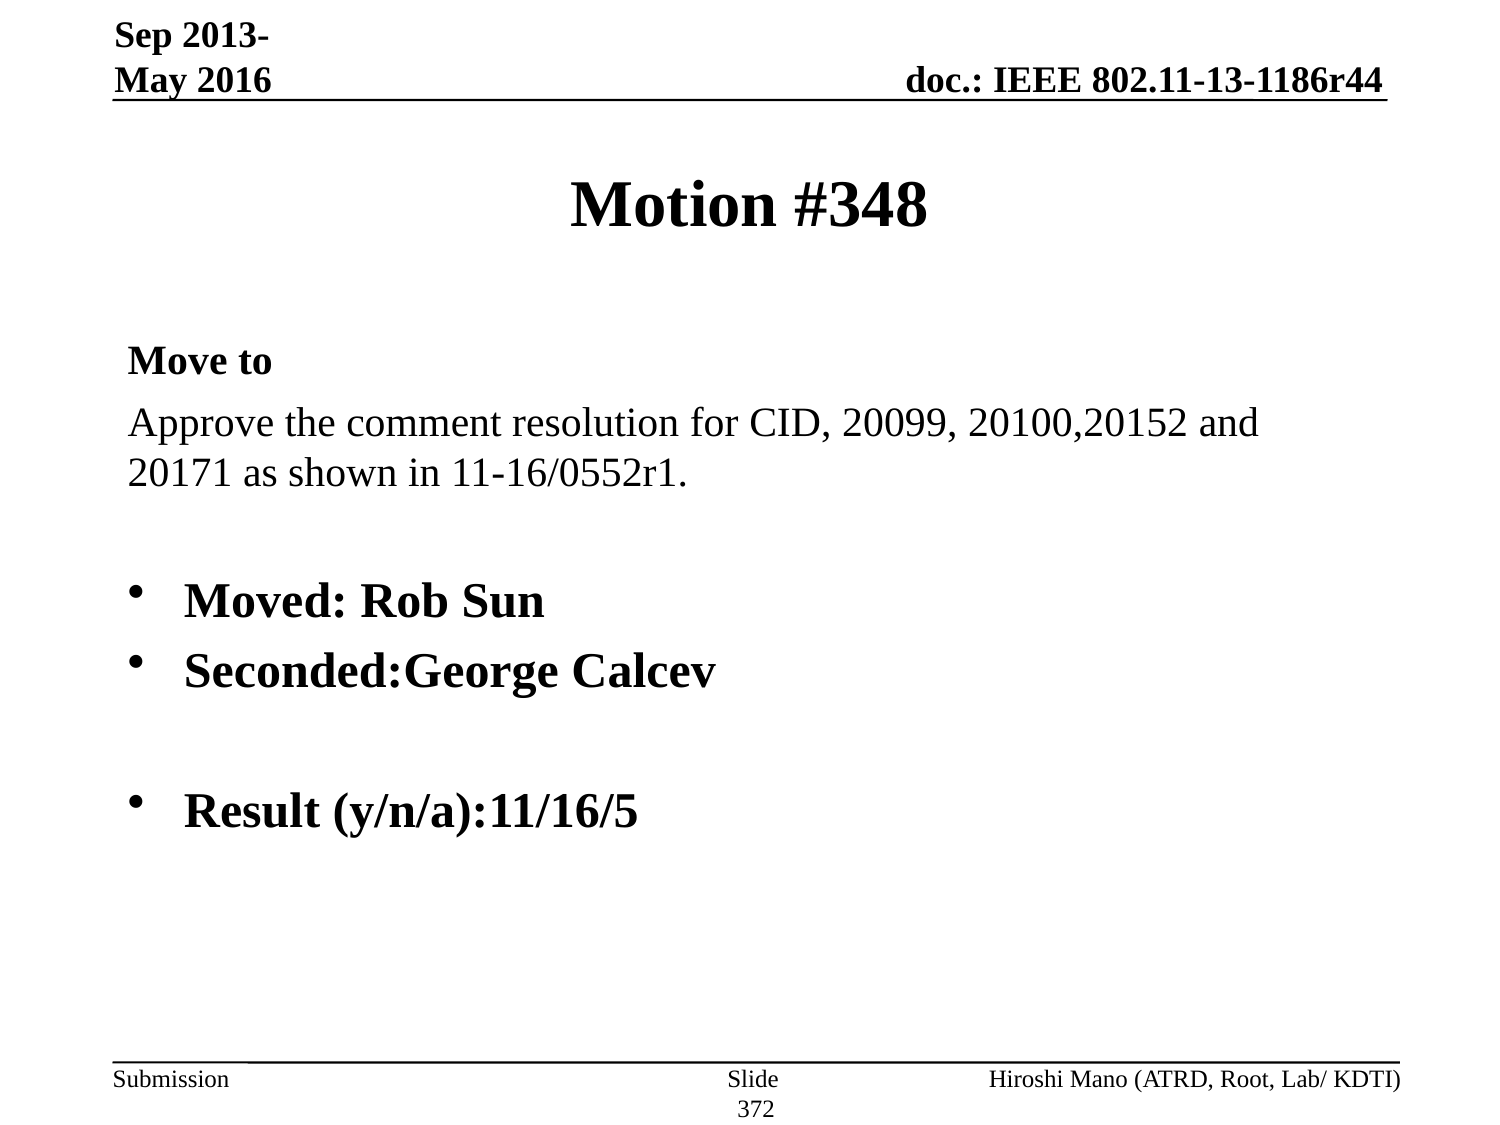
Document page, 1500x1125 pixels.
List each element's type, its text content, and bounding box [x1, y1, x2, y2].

list Move to Approve the comment resolution for CID, 20099, 20100,20152 and 20171 as shown in 11-16/0552r1. Moved: Rob Sun Seconded:George Calcev Result (y/n/a):11/16/5 [112, 324, 1388, 1001]
slide_number Slide 372 [712, 1061, 800, 1093]
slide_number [114, 54, 273, 101]
title Motion #348 [112, 112, 1388, 288]
footer Hiroshi Mano (ATRD, Root, Lab/ KDTI) [984, 1061, 1402, 1093]
